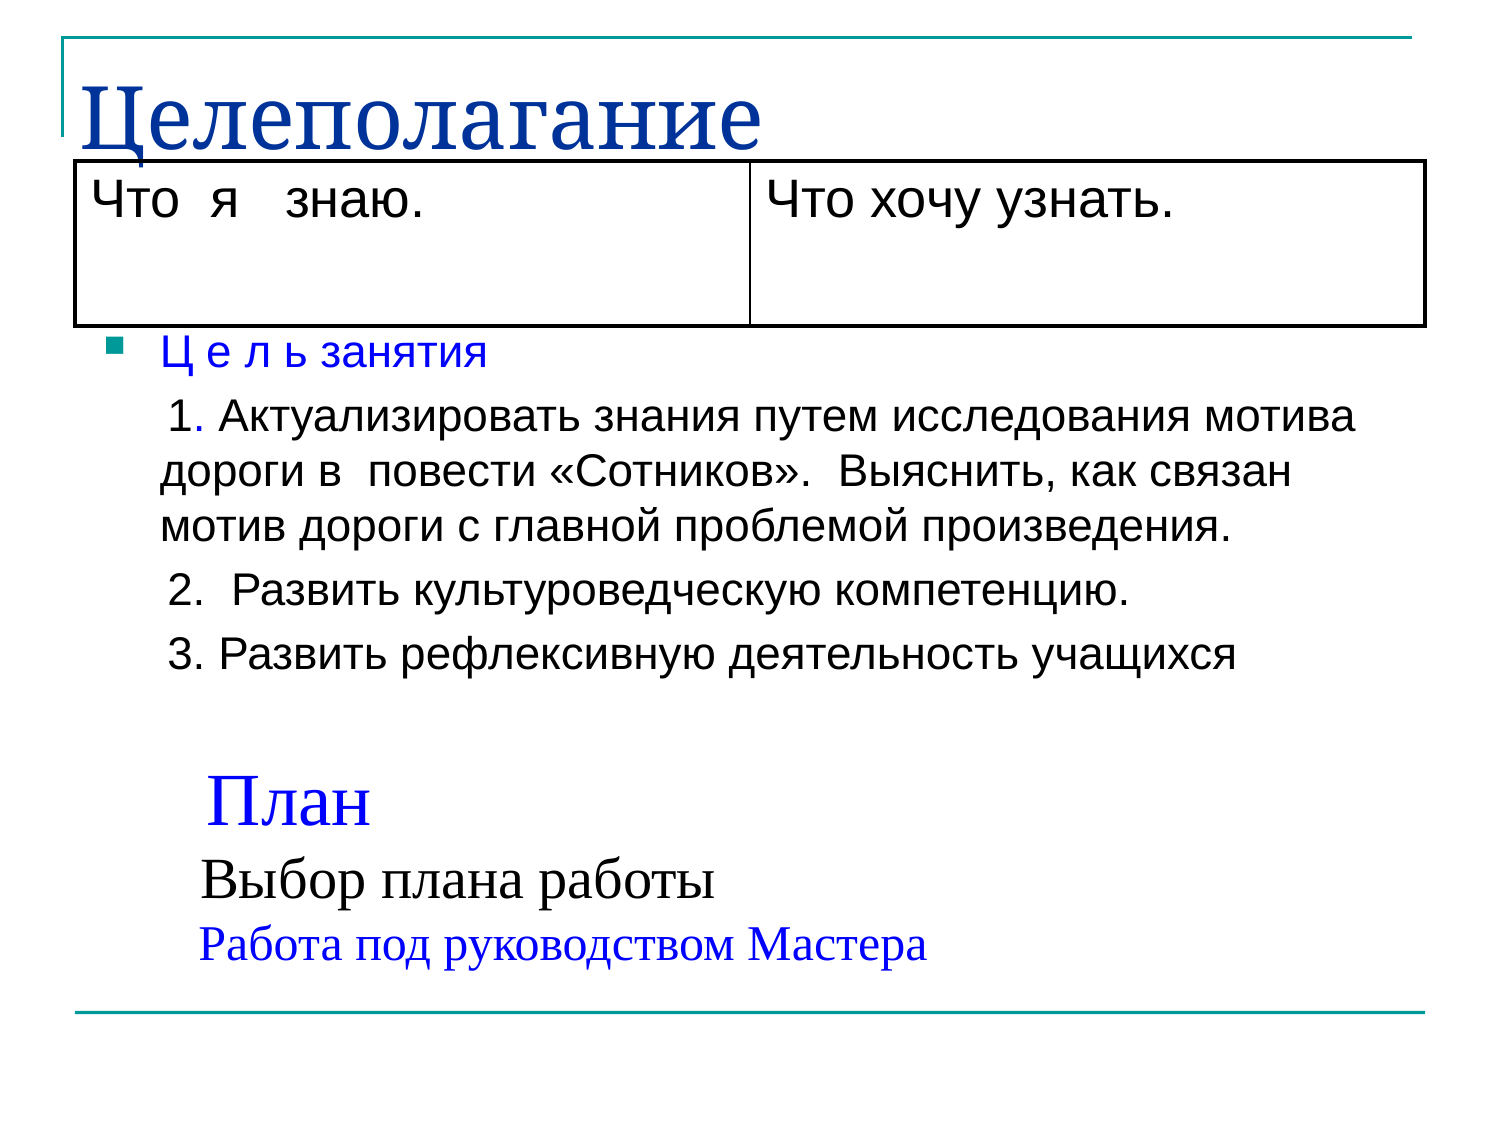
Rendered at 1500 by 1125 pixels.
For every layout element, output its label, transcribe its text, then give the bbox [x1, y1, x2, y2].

title Целеполагание [64, 54, 1416, 242]
text_box План Выбор плана работы Работа под руководством Мастера [171, 742, 1400, 978]
table_header Что хочу узнать. [751, 163, 1423, 314]
table_header Что я знаю. [77, 163, 749, 324]
list Ц е л ь занятия 1. Актуализировать знания путем исследования мотива дороги в повести «Сотников». Выяснить, как связан мотив дороги с главной проблемой произведения. 2. Развить культуроведческую компетенцию. 3. Развить рефлексивную деятельность учащихся [88, 314, 1439, 764]
